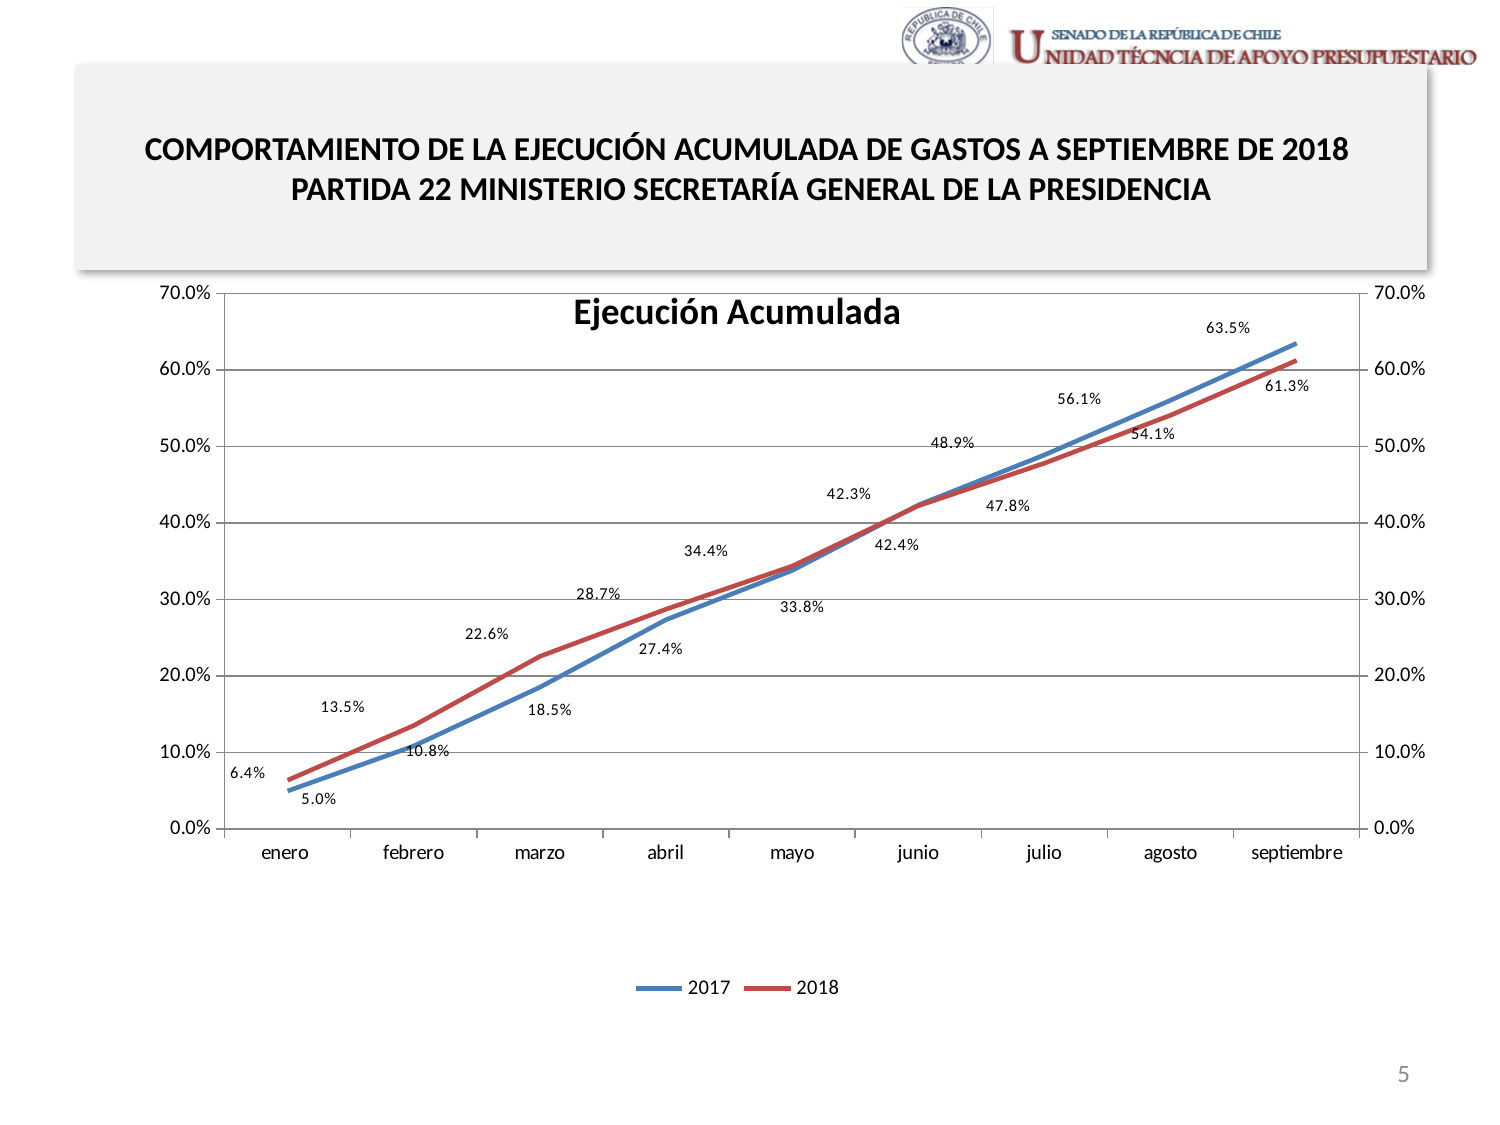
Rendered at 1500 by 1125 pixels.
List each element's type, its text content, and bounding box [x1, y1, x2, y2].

title COMPORTAMIENTO DE LA EJECUCIÓN ACUMULADA DE GASTOS A SEPTIEMBRE DE 2018 PARTIDA 22 MINISTERIO SECRETARÍA GENERAL DE LA PRESIDENCIA [76, 65, 1427, 263]
picture [901, 3, 1500, 117]
chart [74, 262, 1426, 1006]
slide_number 5 [1074, 1042, 1425, 1103]
